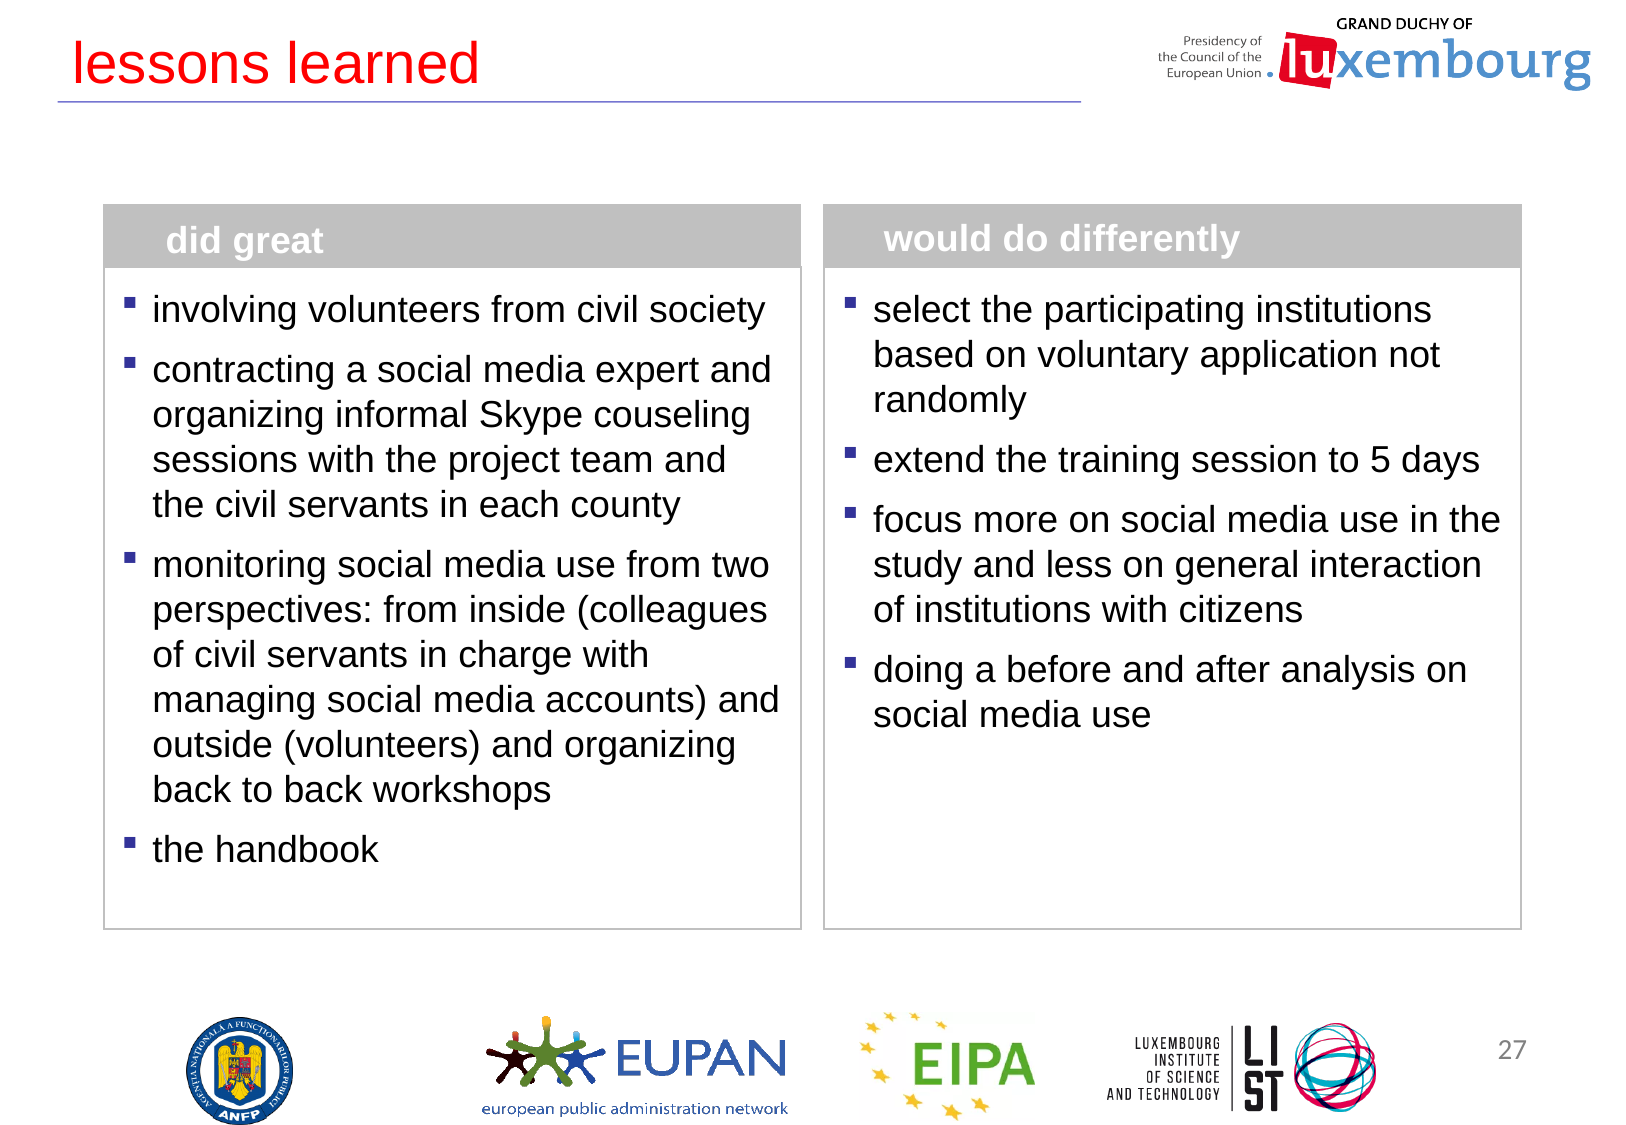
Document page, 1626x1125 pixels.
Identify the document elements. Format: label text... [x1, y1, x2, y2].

text_box would do differently [883, 205, 1511, 268]
picture [186, 1017, 293, 1125]
title lessons learned [57, 18, 1082, 103]
text_box [103, 204, 801, 267]
text_box involving volunteers from civil society contracting a social media expert and organizing informal Skype couseling sessions with the project team and the civil servants in each county monitoring social media use from two perspectives: from inside (colleagues of civil servants in charge with managing social media accounts) and outside (volunteers) and organizing back to back workshops the handbook [103, 267, 801, 929]
text_box select the participating institutions based on voluntary application not randomly extend the training session to 5 days focus more on social media use in the study and less on general interaction of institutions with citizens doing a before and after analysis on social media use [824, 267, 1522, 929]
text_box did great [165, 208, 795, 267]
slide_number 27 [1426, 1022, 1543, 1106]
picture [1107, 1023, 1376, 1112]
picture [482, 1016, 788, 1117]
picture [1158, 18, 1591, 91]
picture [859, 1012, 1035, 1121]
text_box [823, 204, 1522, 268]
